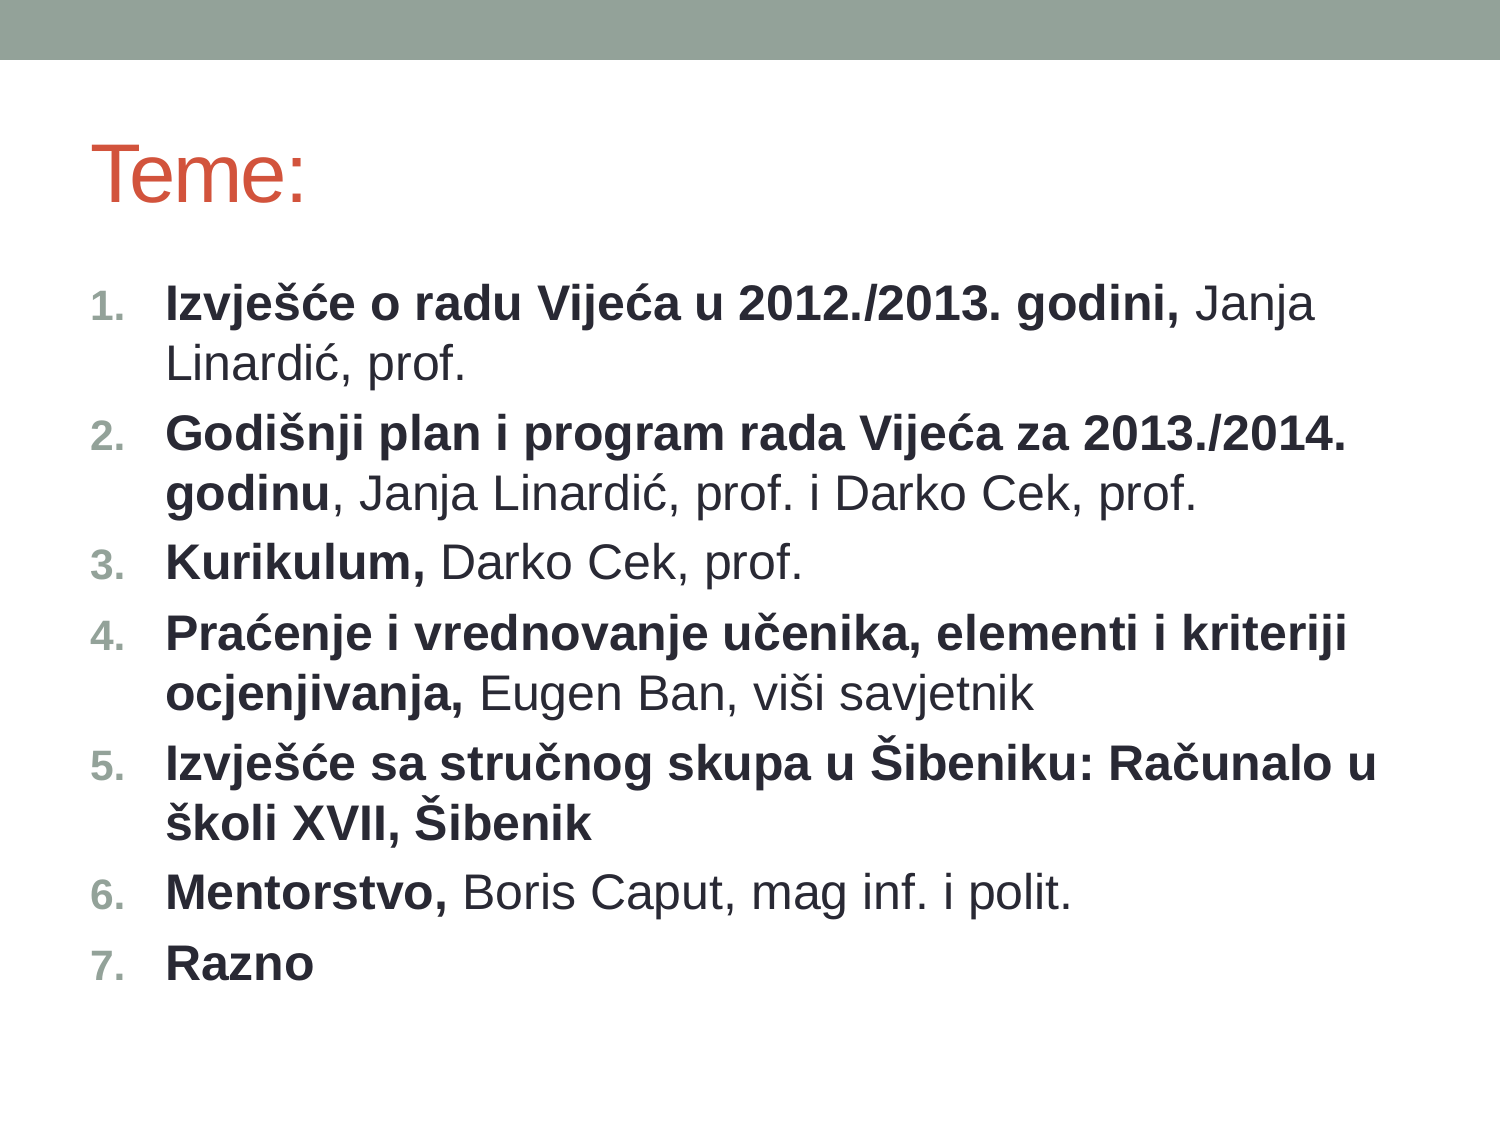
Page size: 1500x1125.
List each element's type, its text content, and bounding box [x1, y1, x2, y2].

title Teme: [75, 87, 1425, 250]
list Izvješće o radu Vijeća u 2012./2013. godini, Janja Linardić, prof. Godišnji plan i program rada Vijeća za 2013./2014. godinu, Janja Linardić, prof. i Darko Cek, prof. Kurikulum, Darko Cek, prof. Praćenje i vrednovanje učenika, elementi i kriteriji ocjenjivanja, Eugen Ban, viši savjetnik Izvješće sa stručnog skupa u Šibeniku: Računalo u školi XVII, Šibenik Mentorstvo, Boris Caput, mag inf. i polit. Razno [75, 262, 1425, 1063]
